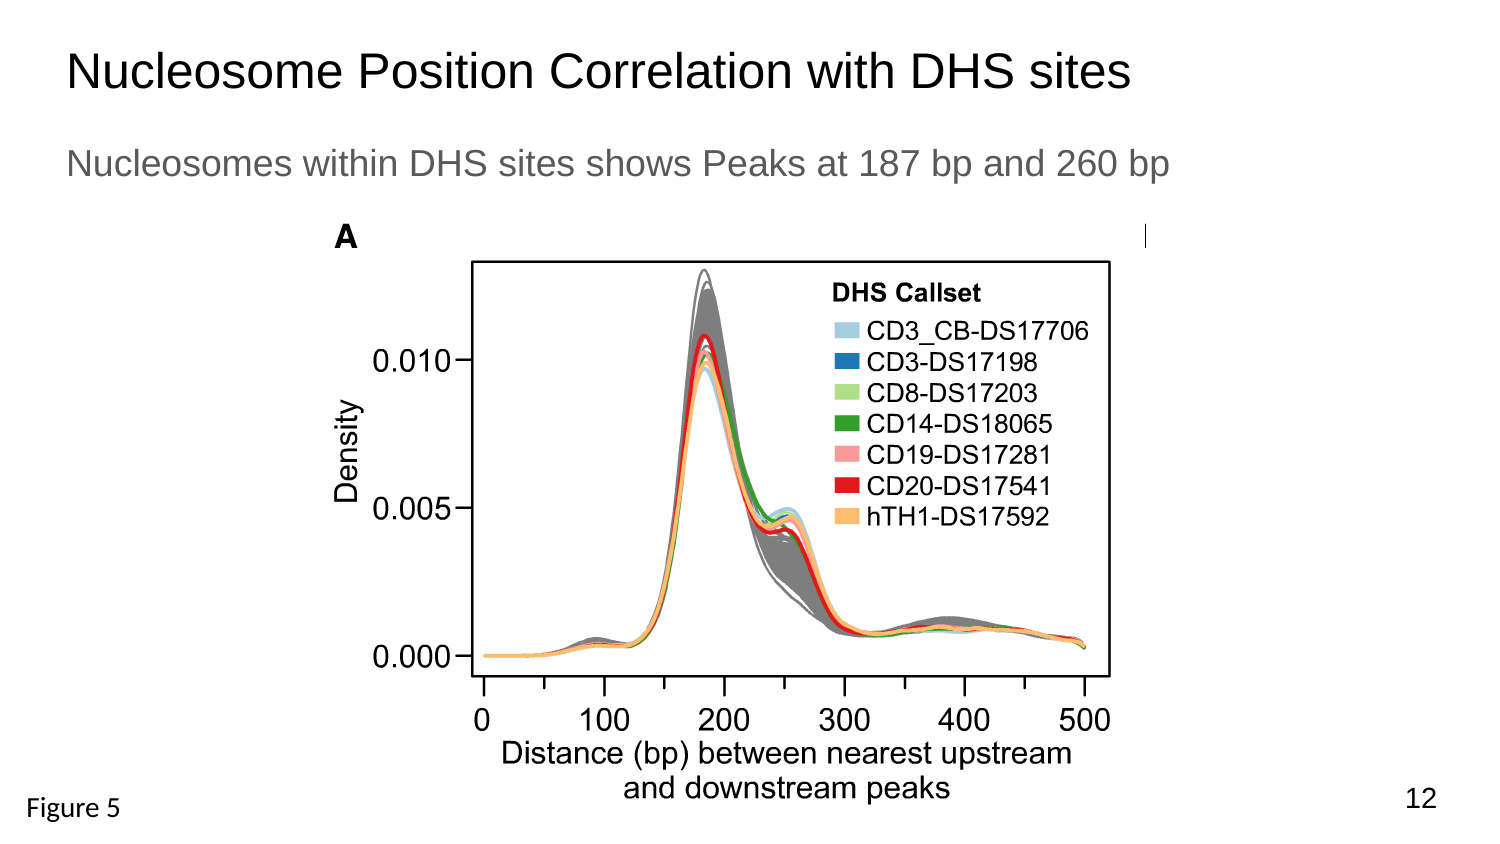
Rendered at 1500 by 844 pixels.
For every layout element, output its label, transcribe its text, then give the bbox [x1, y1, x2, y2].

slide_number ‹#› [1389, 764, 1480, 830]
picture [312, 206, 1146, 830]
list Nucleosomes within DHS sites shows Peaks at 187 bp and 260 bp [51, 116, 1449, 211]
text_box Figure 5 [15, 782, 193, 827]
title Nucleosome Position Correlation with DHS sites [51, 23, 1449, 116]
